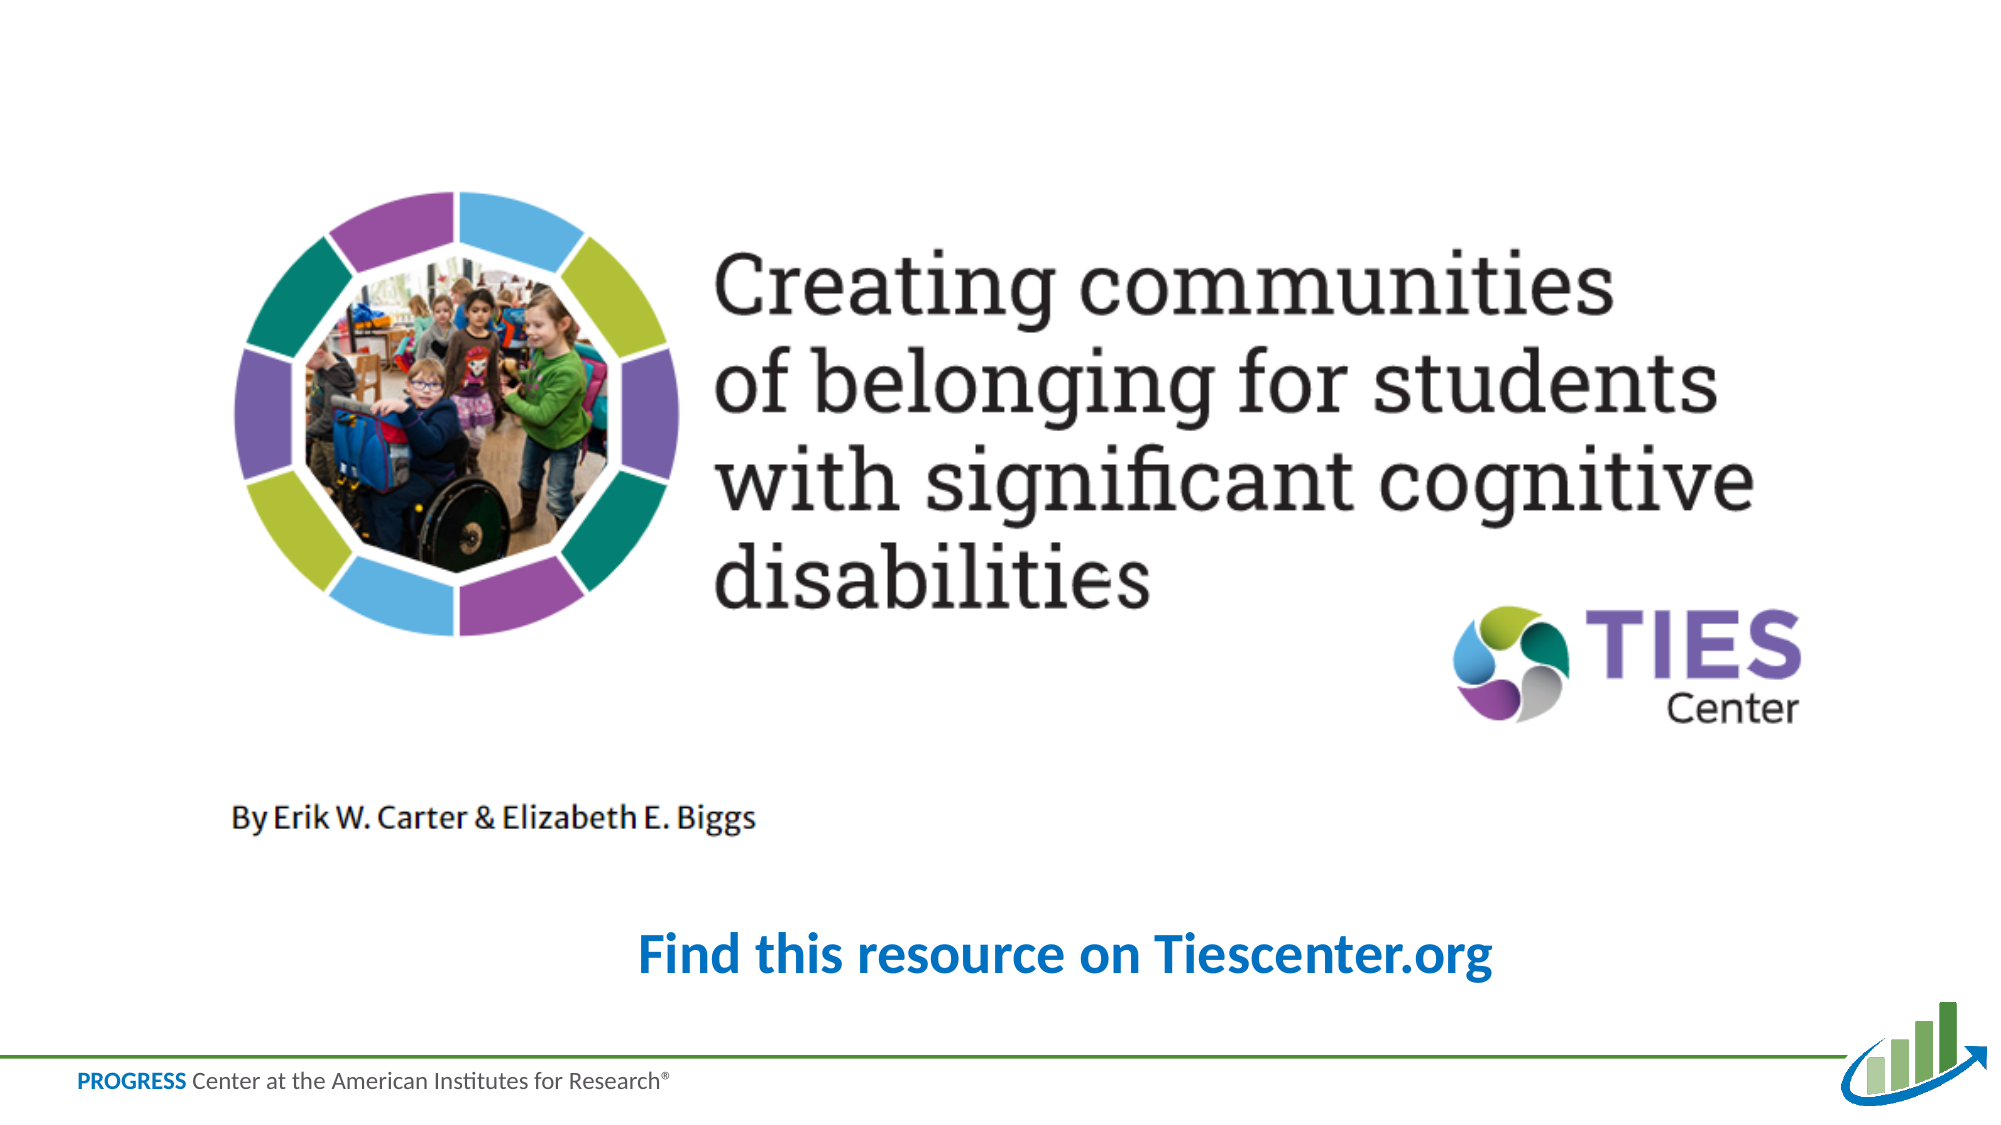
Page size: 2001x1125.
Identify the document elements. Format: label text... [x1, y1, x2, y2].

text_box Find this resource on Tiescenter.org [623, 907, 1509, 993]
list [198, 155, 1857, 873]
picture [1841, 1002, 1987, 1106]
